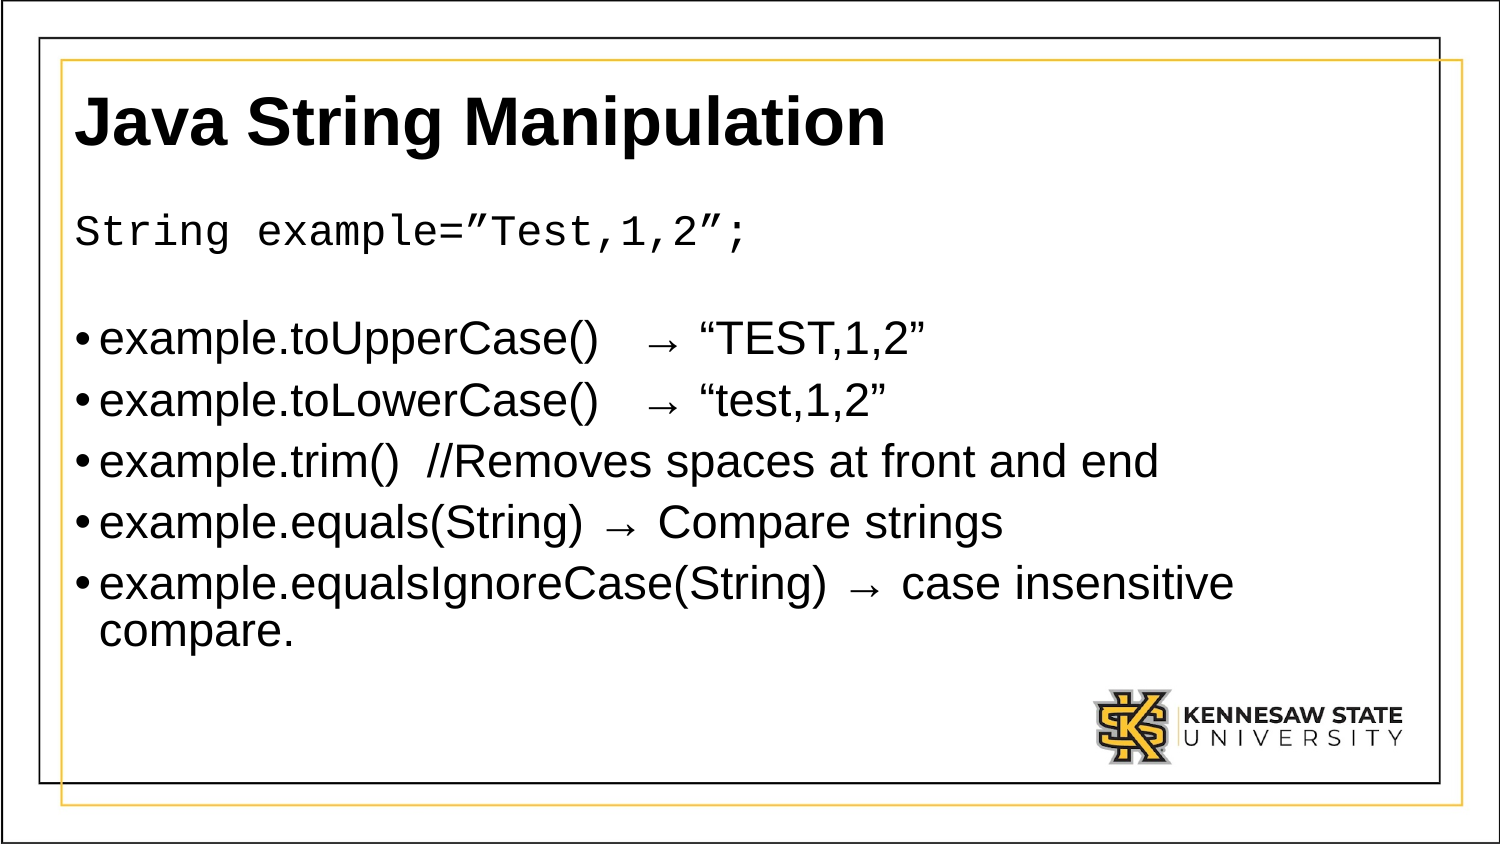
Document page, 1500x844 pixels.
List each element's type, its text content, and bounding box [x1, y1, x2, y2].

title Java String Manipulation [59, 77, 1441, 173]
list String example=”Test,1,2”; example.toUpperCase() → “TEST,1,2” example.toLowerCase() → “test,1,2” example.trim() //Removes spaces at front and end example.equals(String) → Compare strings example.equalsIgnoreCase(String) → case insensitive compare. [59, 202, 1441, 666]
picture [0, 0, 1500, 844]
